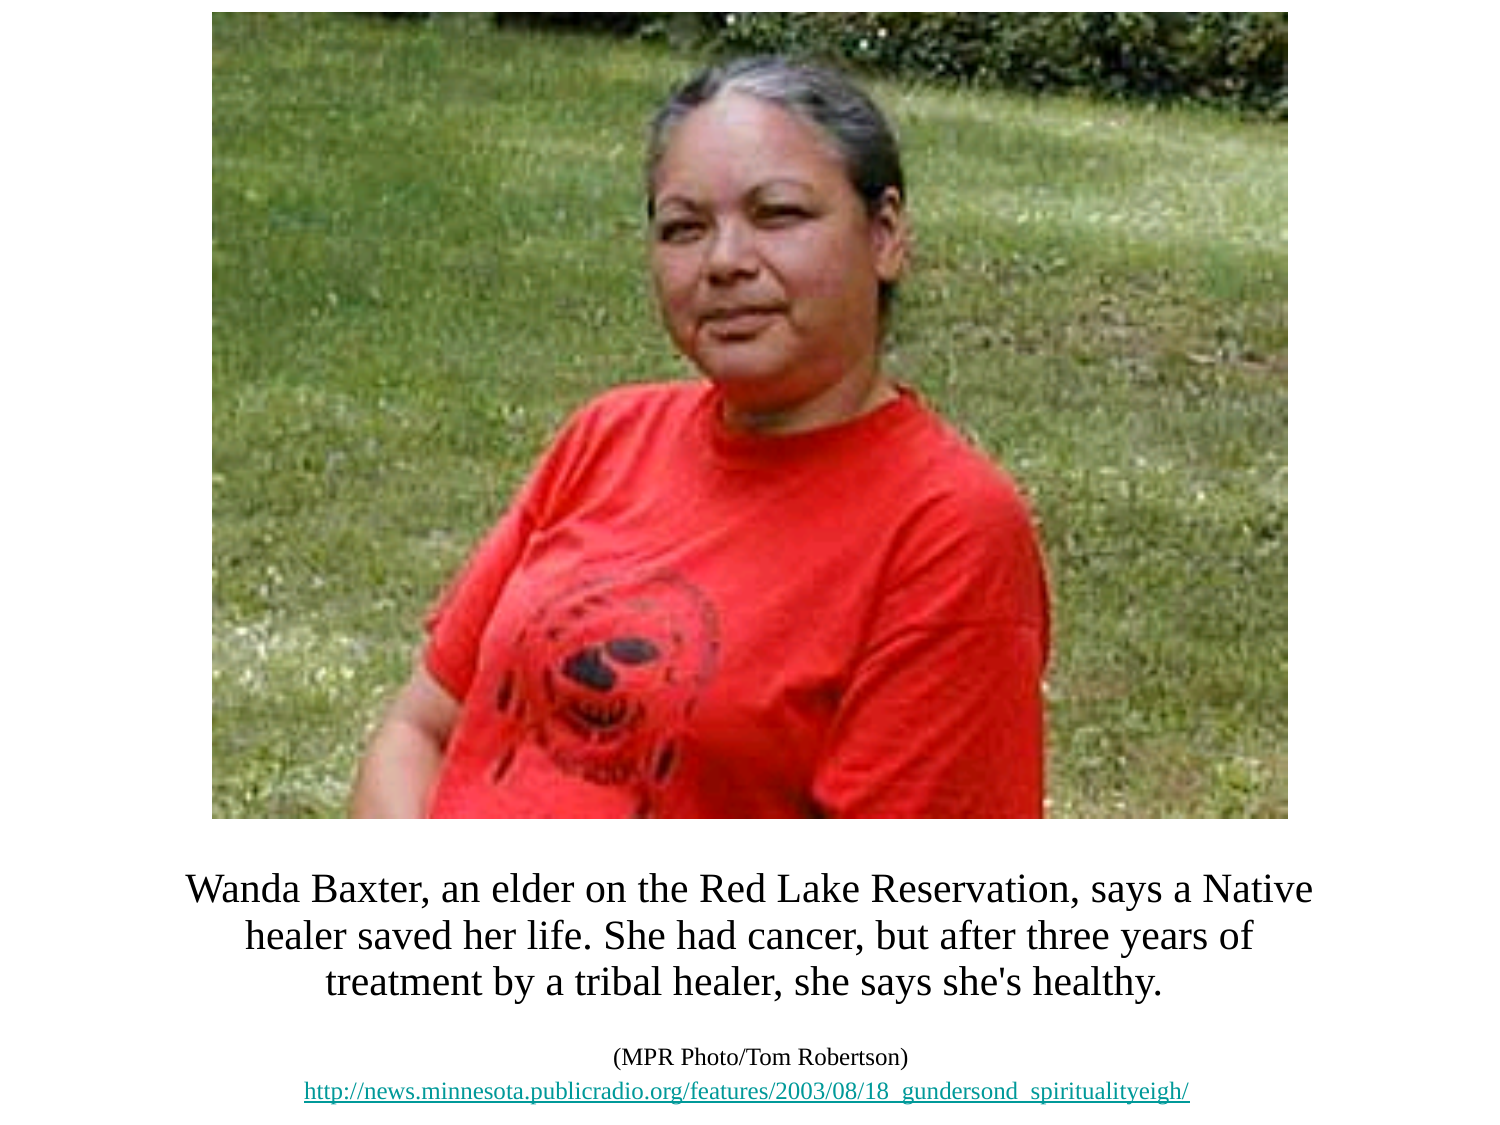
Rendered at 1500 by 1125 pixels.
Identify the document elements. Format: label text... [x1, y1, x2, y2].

picture [212, 12, 1288, 820]
table_header Wanda Baxter, an elder on the Red Lake Reservation, says a Native healer saved her life. She had cancer, but after three years of treatment by a tribal healer, she says she's healthy. [150, 838, 1350, 1032]
text_box http://news.minnesota.publicradio.org/features/2003/08/18_gundersond_spiritualityeigh/ [289, 1067, 1206, 1113]
text_box (MPR Photo/Tom Robertson) [573, 1007, 937, 1083]
